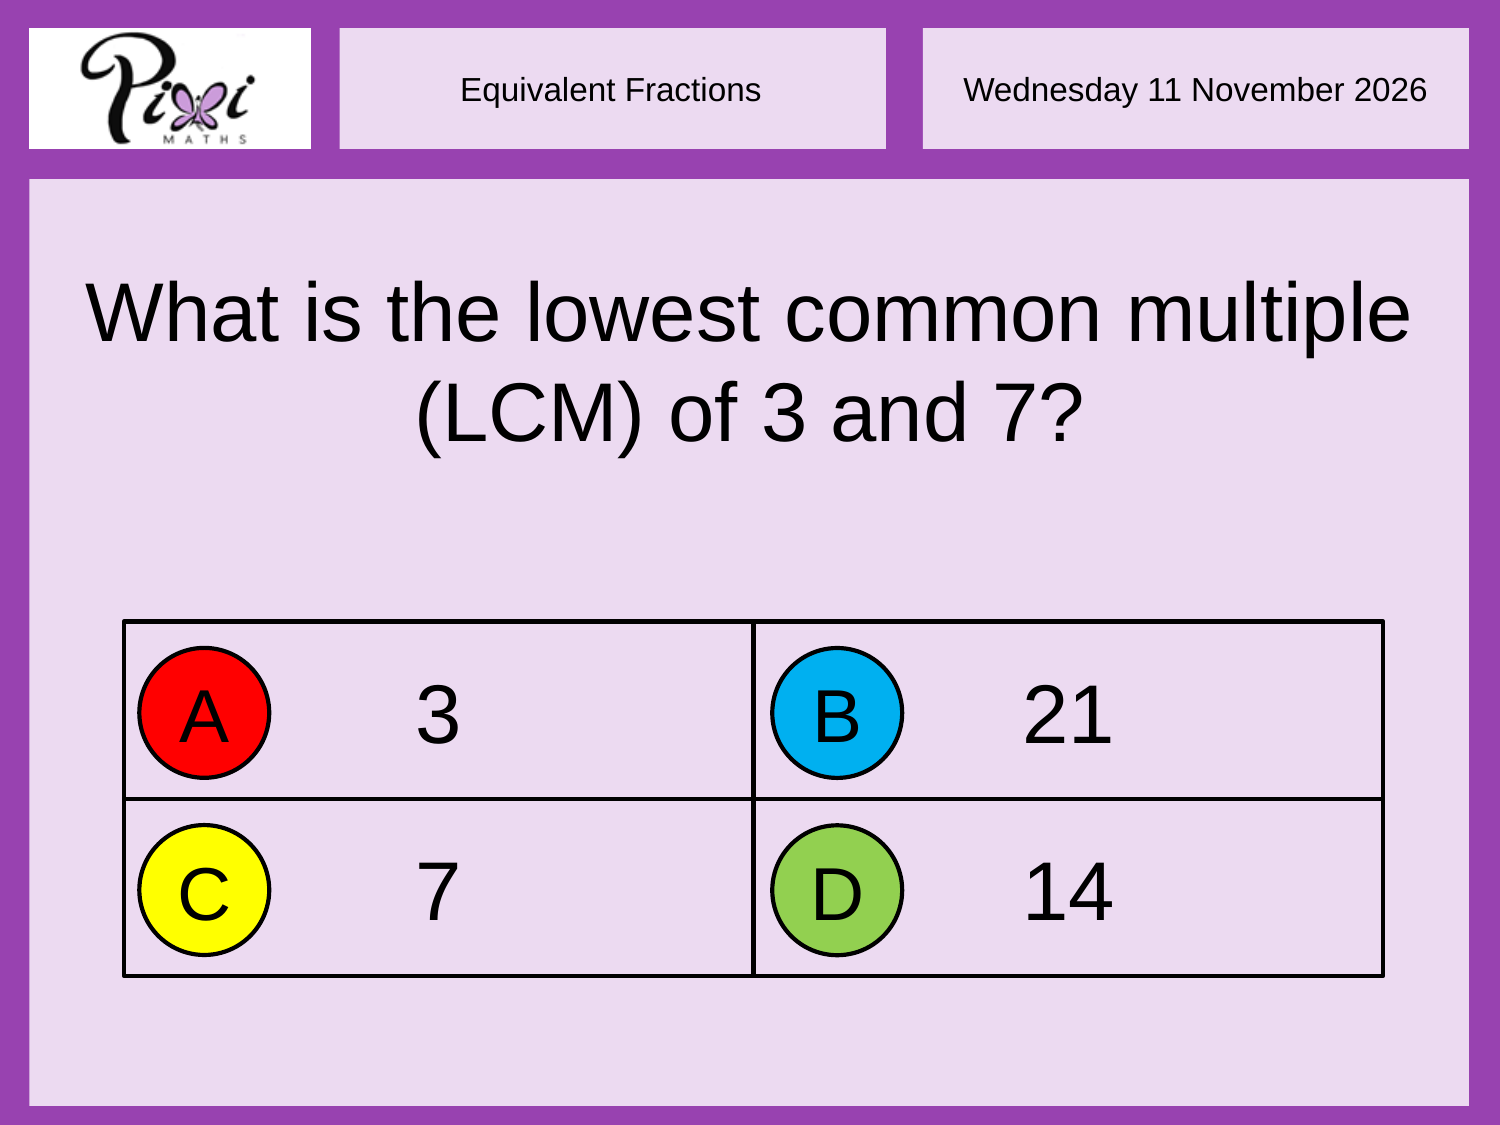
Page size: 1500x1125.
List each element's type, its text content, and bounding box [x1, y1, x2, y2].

text_box 14 [756, 801, 1385, 978]
text_box 3 [122, 619, 751, 797]
text_box A [137, 645, 272, 780]
picture [0, 0, 1500, 1125]
text_box What is the lowest common multiple (LCM) of 3 and 7? [41, 250, 1459, 466]
text_box D [770, 823, 905, 958]
text_box B [770, 645, 905, 781]
text_box 21 [751, 619, 1385, 801]
text_box C [137, 822, 272, 958]
text_box 7 [122, 797, 756, 978]
